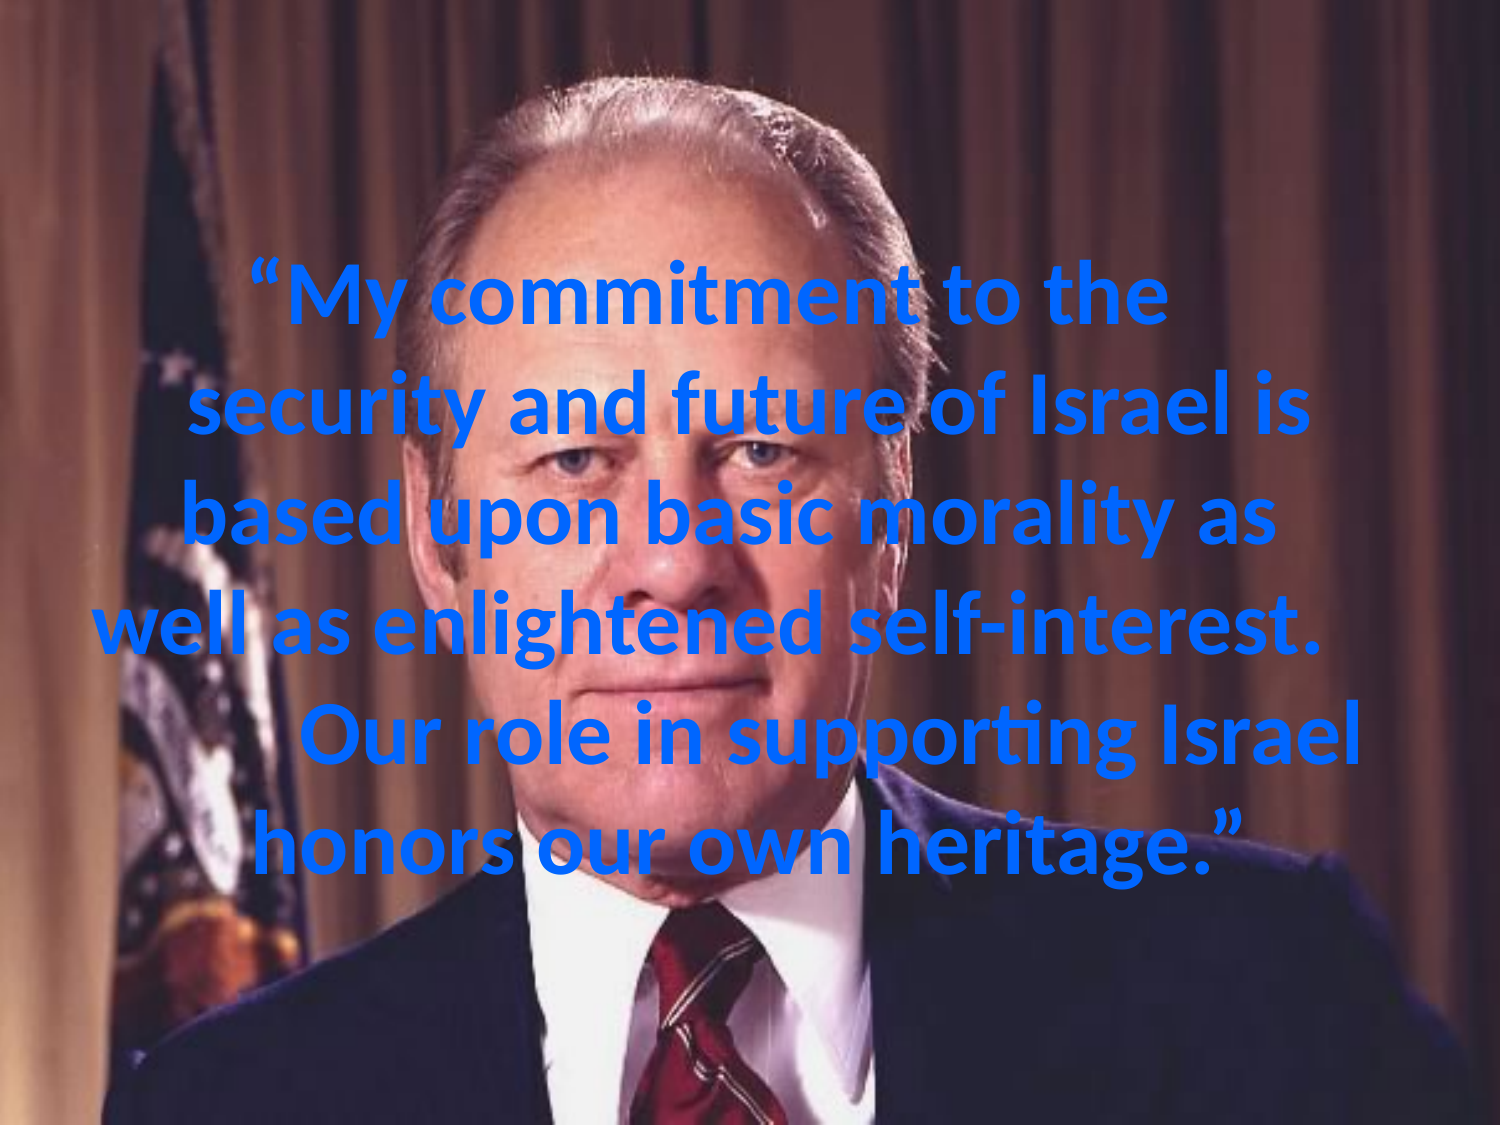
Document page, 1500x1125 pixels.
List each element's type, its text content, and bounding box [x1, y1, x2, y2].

picture [0, 0, 1500, 1125]
title “My commitment to the security and future of Israel is based upon basic morality as well as enlightened self-interest. Our role in supporting Israel honors our own heritage.” [75, 196, 1425, 929]
